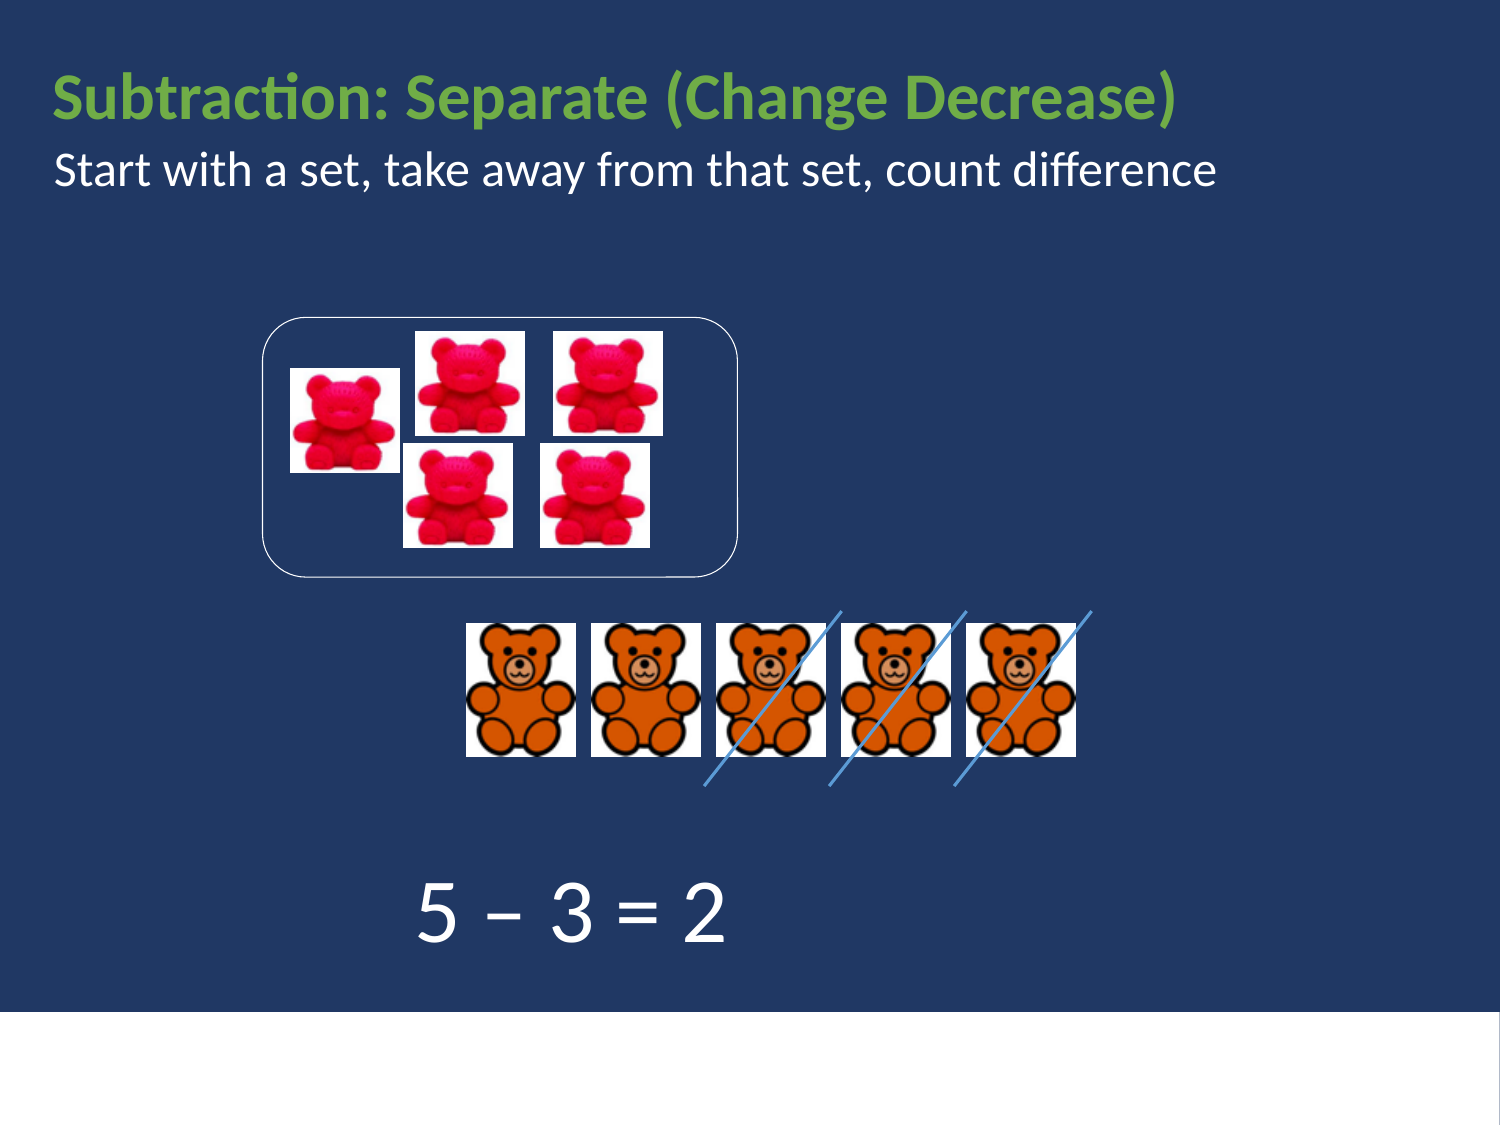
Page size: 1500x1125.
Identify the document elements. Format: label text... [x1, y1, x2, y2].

picture [403, 443, 513, 548]
picture [553, 331, 663, 436]
picture [415, 331, 525, 436]
text_box [261, 316, 739, 578]
picture [466, 623, 576, 757]
list Start with a set, take away from that set, count difference [38, 123, 1464, 918]
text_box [842, 611, 967, 787]
picture [591, 623, 701, 757]
picture [540, 443, 650, 548]
title Subtraction: Separate (Change Decrease) [37, 37, 1463, 158]
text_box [704, 611, 842, 787]
text_box 5 – 3 = 2 [399, 843, 879, 969]
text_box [967, 611, 1092, 787]
picture [290, 368, 400, 473]
